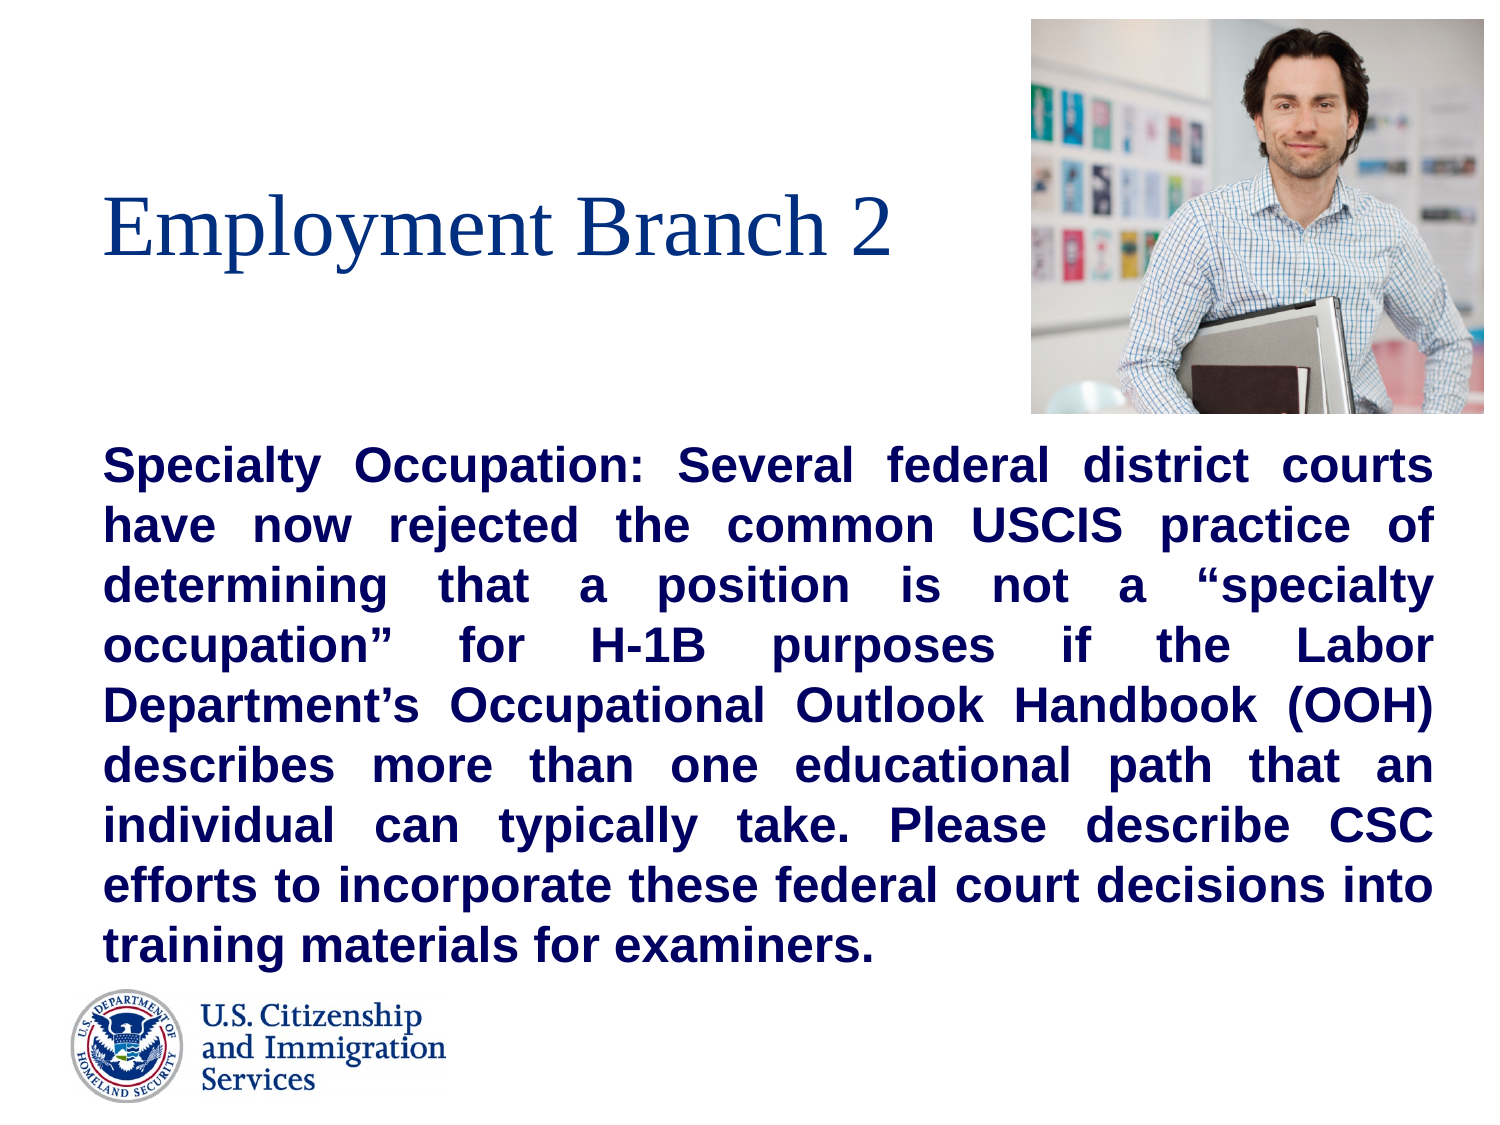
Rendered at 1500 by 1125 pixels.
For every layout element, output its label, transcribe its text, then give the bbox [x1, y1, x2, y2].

list Specialty Occupation: Several federal district courts have now rejected the common USCIS practice of determining that a position is not a “specialty occupation” for H-1B purposes if the Labor Department’s Occupational Outlook Handbook (OOH) describes more than one educational path that an individual can typically take. Please describe CSC efforts to incorporate these federal court decisions into training materials for examiners. [87, 425, 1450, 944]
picture [70, 989, 446, 1103]
title Employment Branch 2 [87, 152, 939, 281]
picture [1031, 19, 1485, 414]
